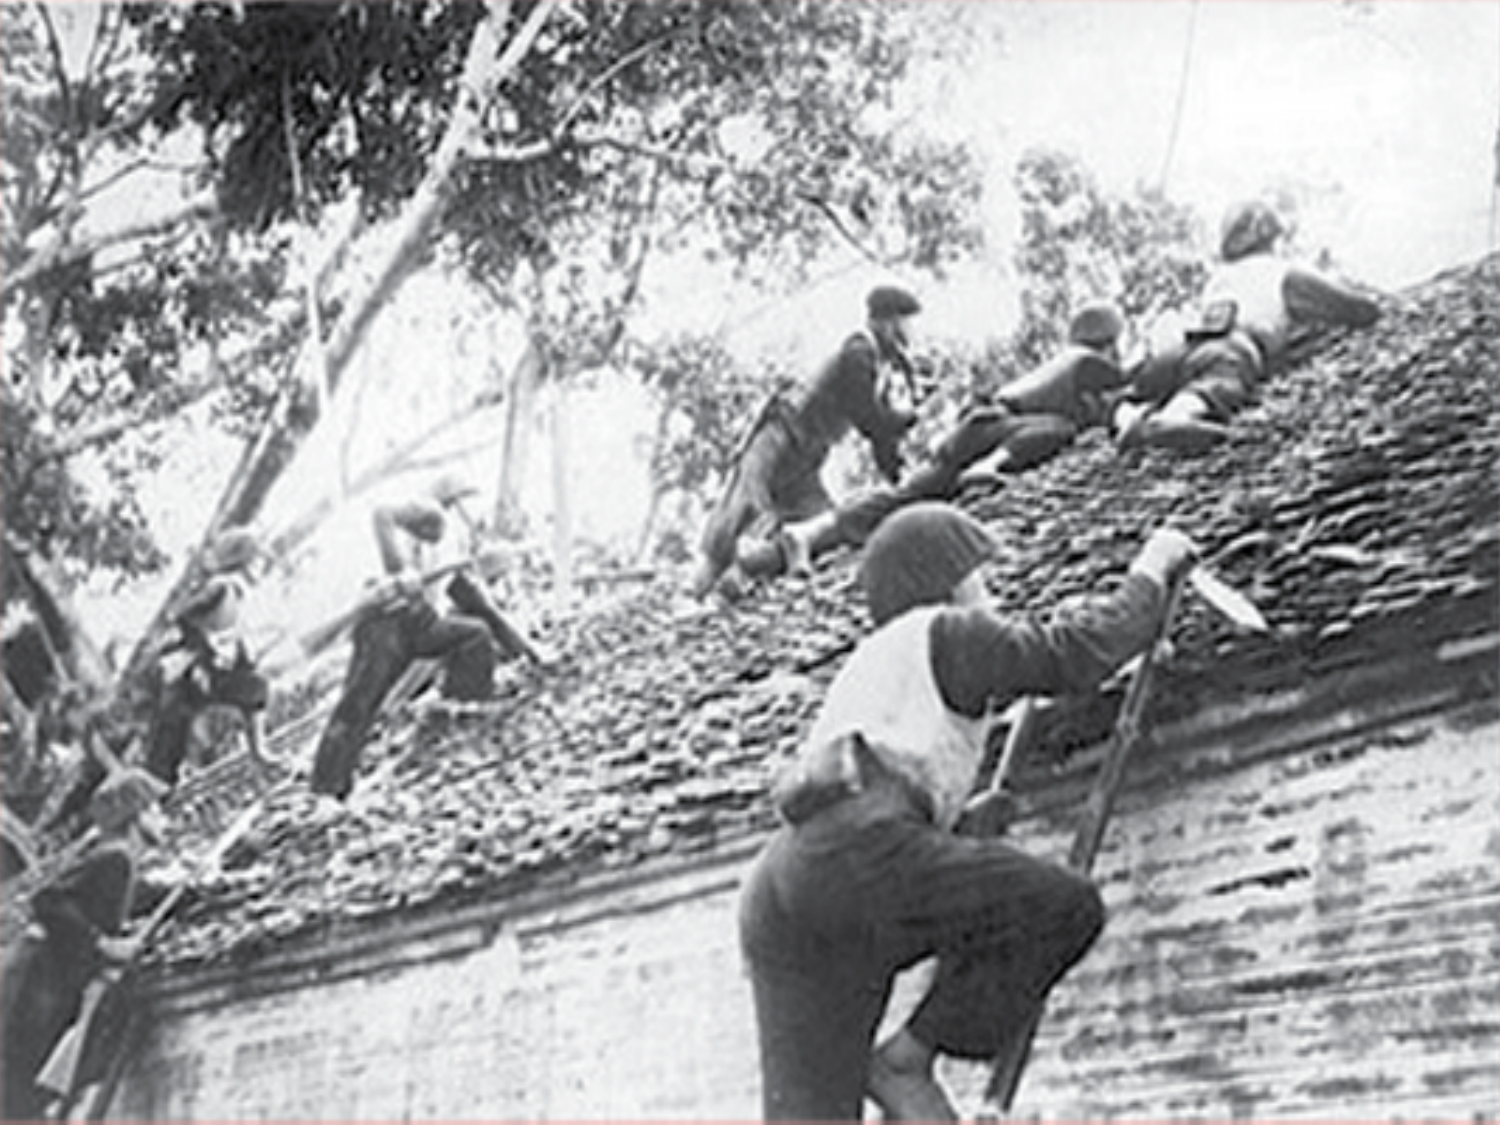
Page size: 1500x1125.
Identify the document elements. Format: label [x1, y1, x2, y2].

list [0, 0, 1500, 1125]
